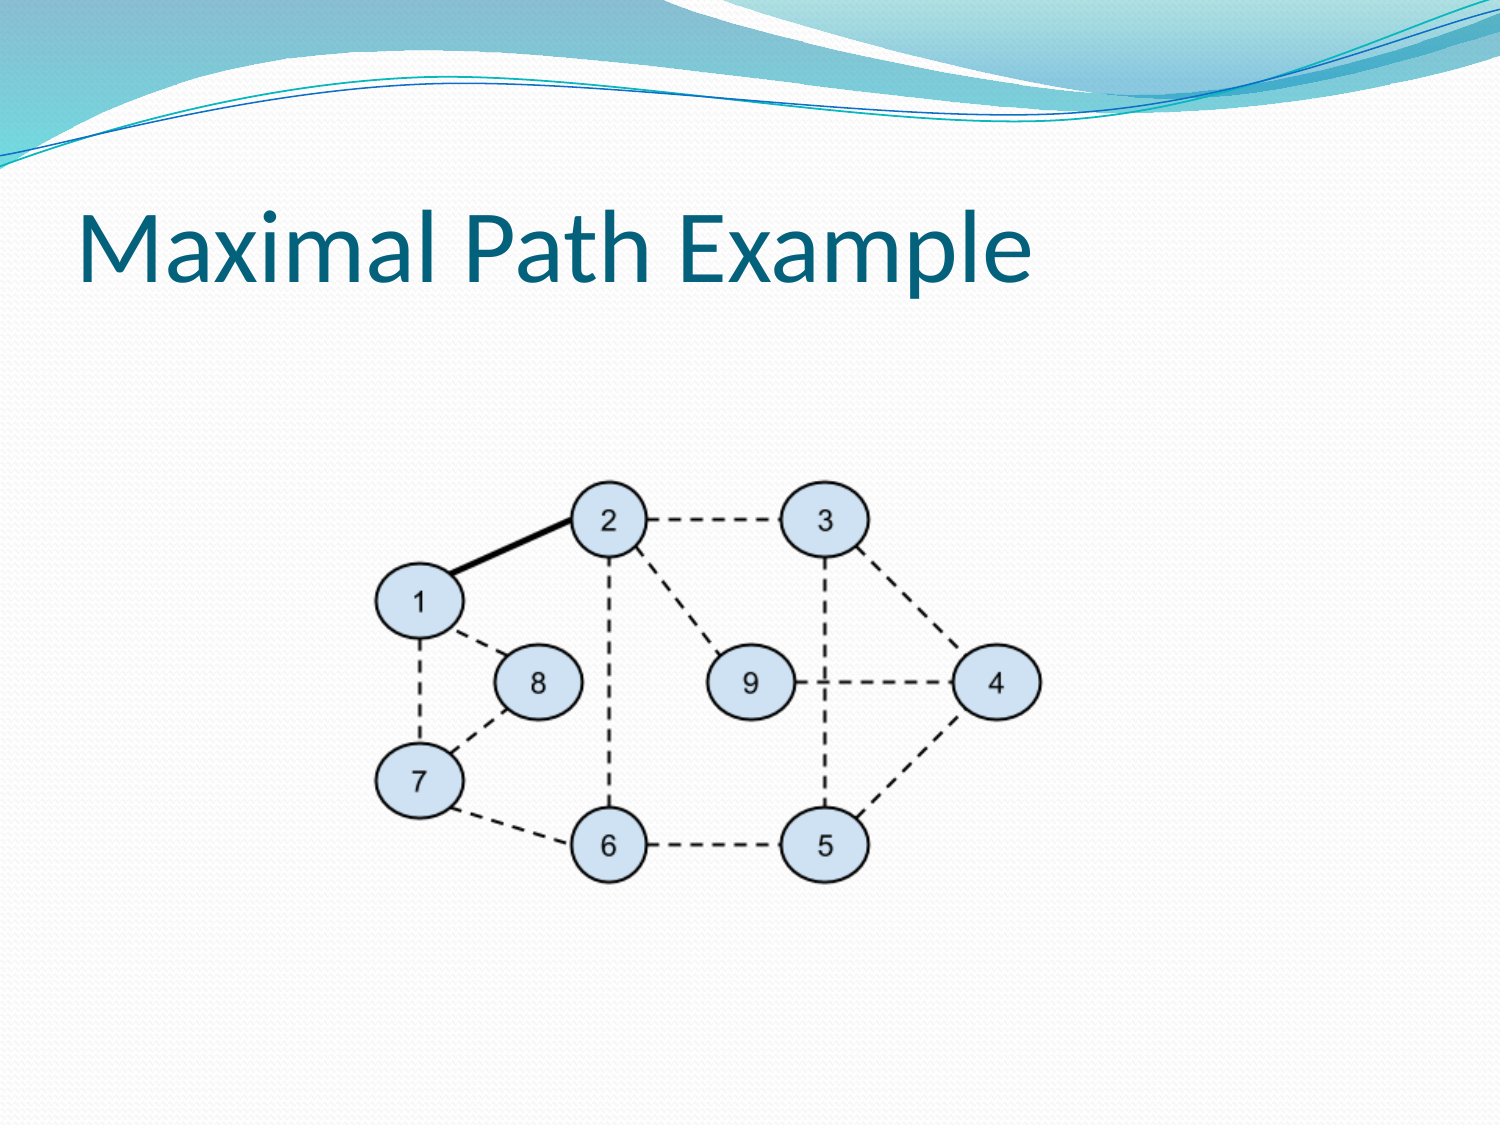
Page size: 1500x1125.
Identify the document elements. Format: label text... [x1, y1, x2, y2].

picture [324, 444, 1500, 1125]
title Maximal Path Example [75, 115, 1425, 303]
